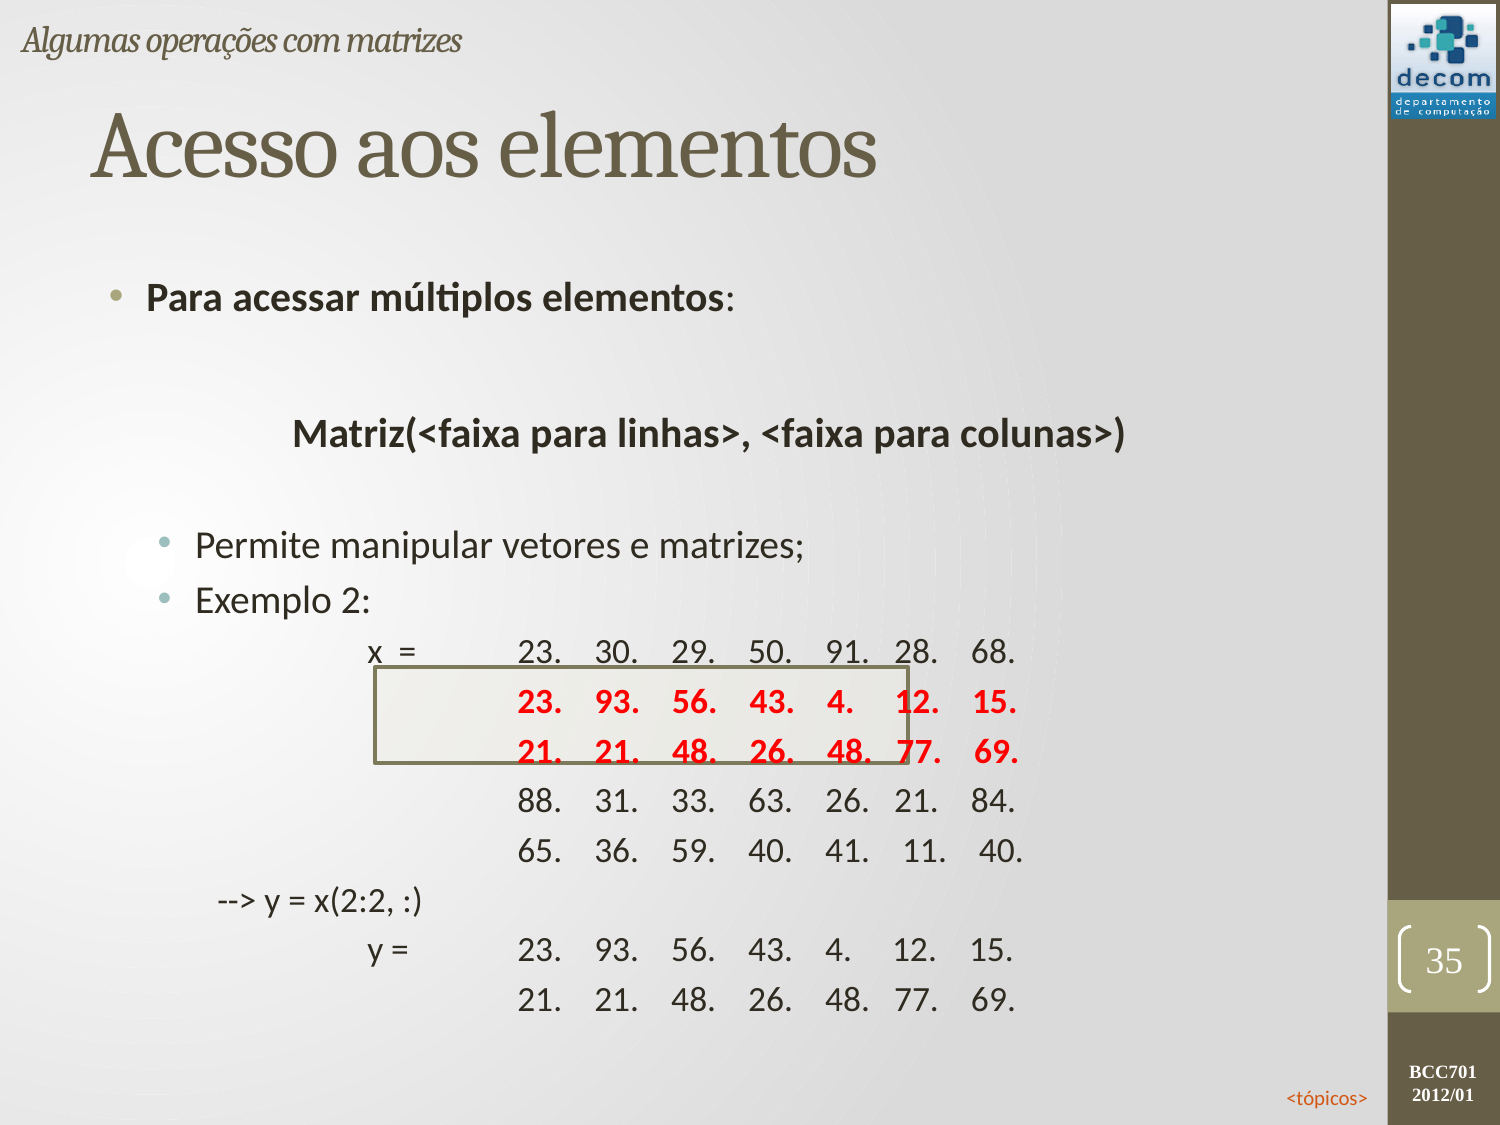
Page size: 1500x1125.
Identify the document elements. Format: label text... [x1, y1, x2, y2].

text_box Algumas operações com matrizes [6, 11, 1255, 63]
text_box <tópicos> [1271, 1077, 1383, 1117]
picture [1391, 4, 1496, 119]
slide_number 35 [1397, 924, 1492, 994]
title Acesso aos elementos [75, 45, 1325, 233]
list Para acessar múltiplos elementos: Matriz(<faixa para linhas>, <faixa para colunas>) Permite manipular vetores e matrizes; Exemplo 2: x = 23. 30. 29. 50. 91. 28. 68. 23. 93. 56. 43. 4. 12. 15. 21. 21. 48. 26. 48. 77. 69. 88. 31. 33. 63. 26. 21. 84. 65. 36. 59. 40. 41. 11. 40. --> y = x(2:2, :) y = 23. 93. 56. 43. 4. 12. 15. 21. 21. 48. 26. 48. 77. 69. [75, 262, 1325, 1050]
